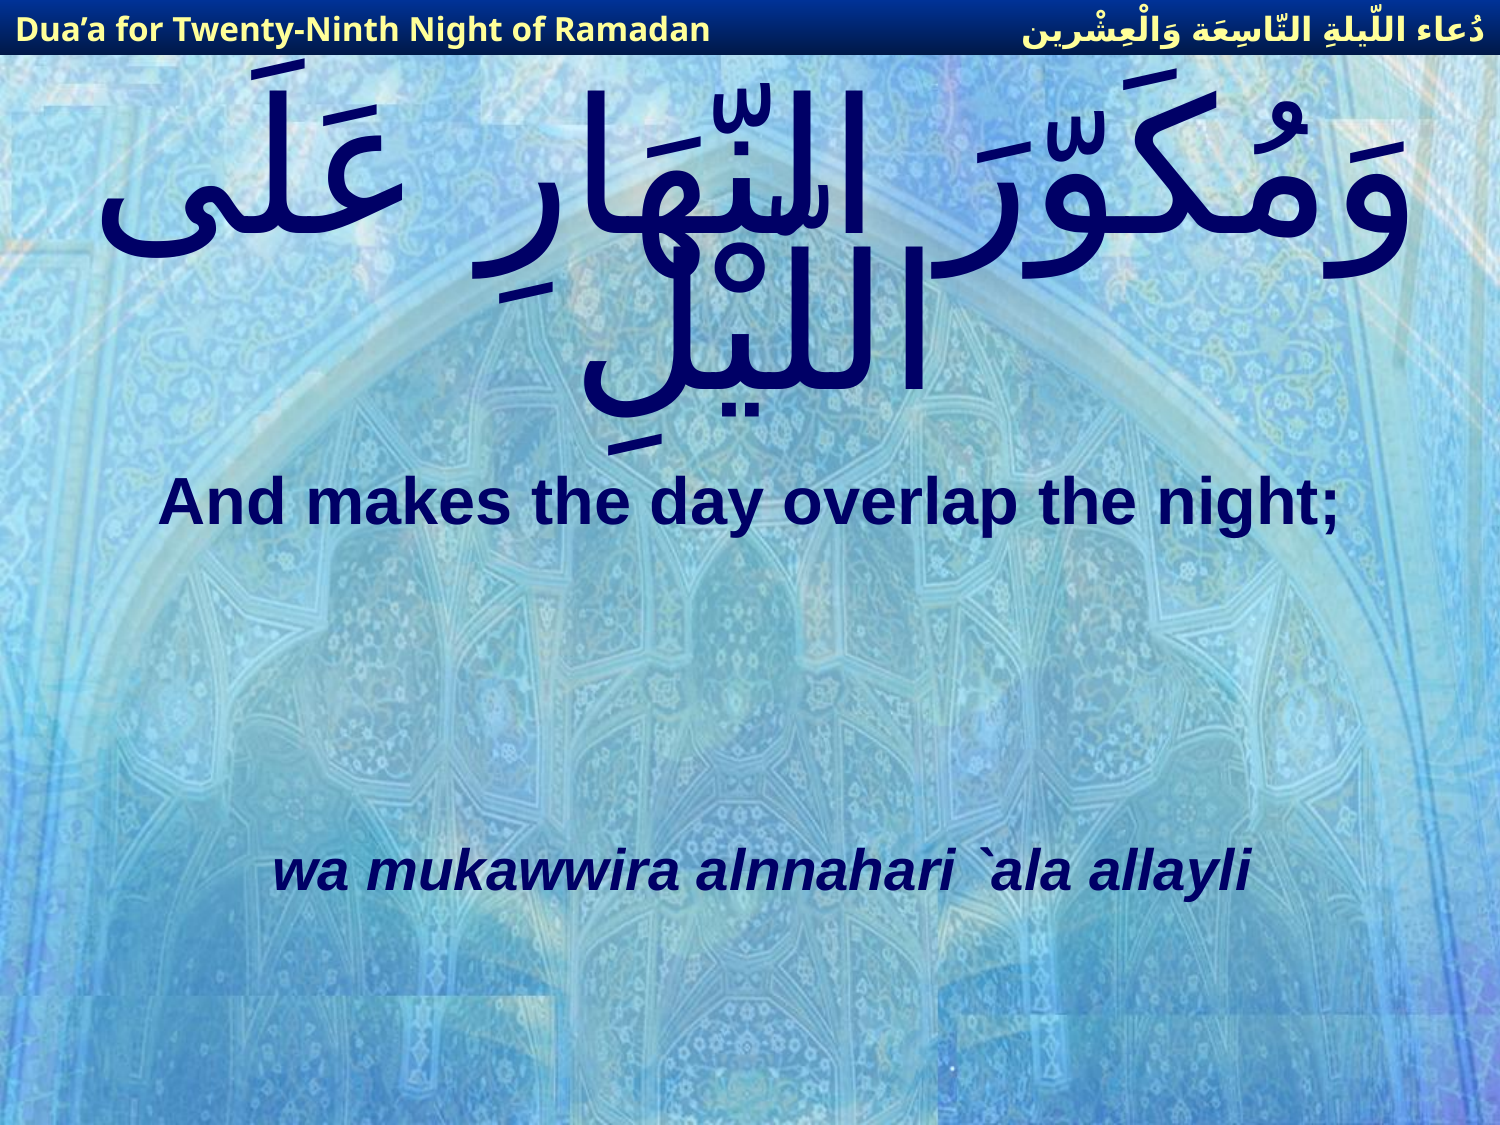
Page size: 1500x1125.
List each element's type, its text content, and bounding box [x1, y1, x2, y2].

text_box wa mukawwira alnnahari `ala allayli [49, 824, 1475, 913]
title وَمُكَوّرَ النّهَارِ عَلَى اللّيْلِ [37, 149, 1475, 392]
text_box دُعاء اللّيلةِ التّاسِعَة وَالْعِشْرين [757, 0, 1500, 55]
text_box Dua’a for Twenty-Ninth Night of Ramadan [0, 0, 757, 55]
picture [0, 55, 1500, 1125]
subtitle And makes the day overlap the night; [37, 450, 1463, 738]
